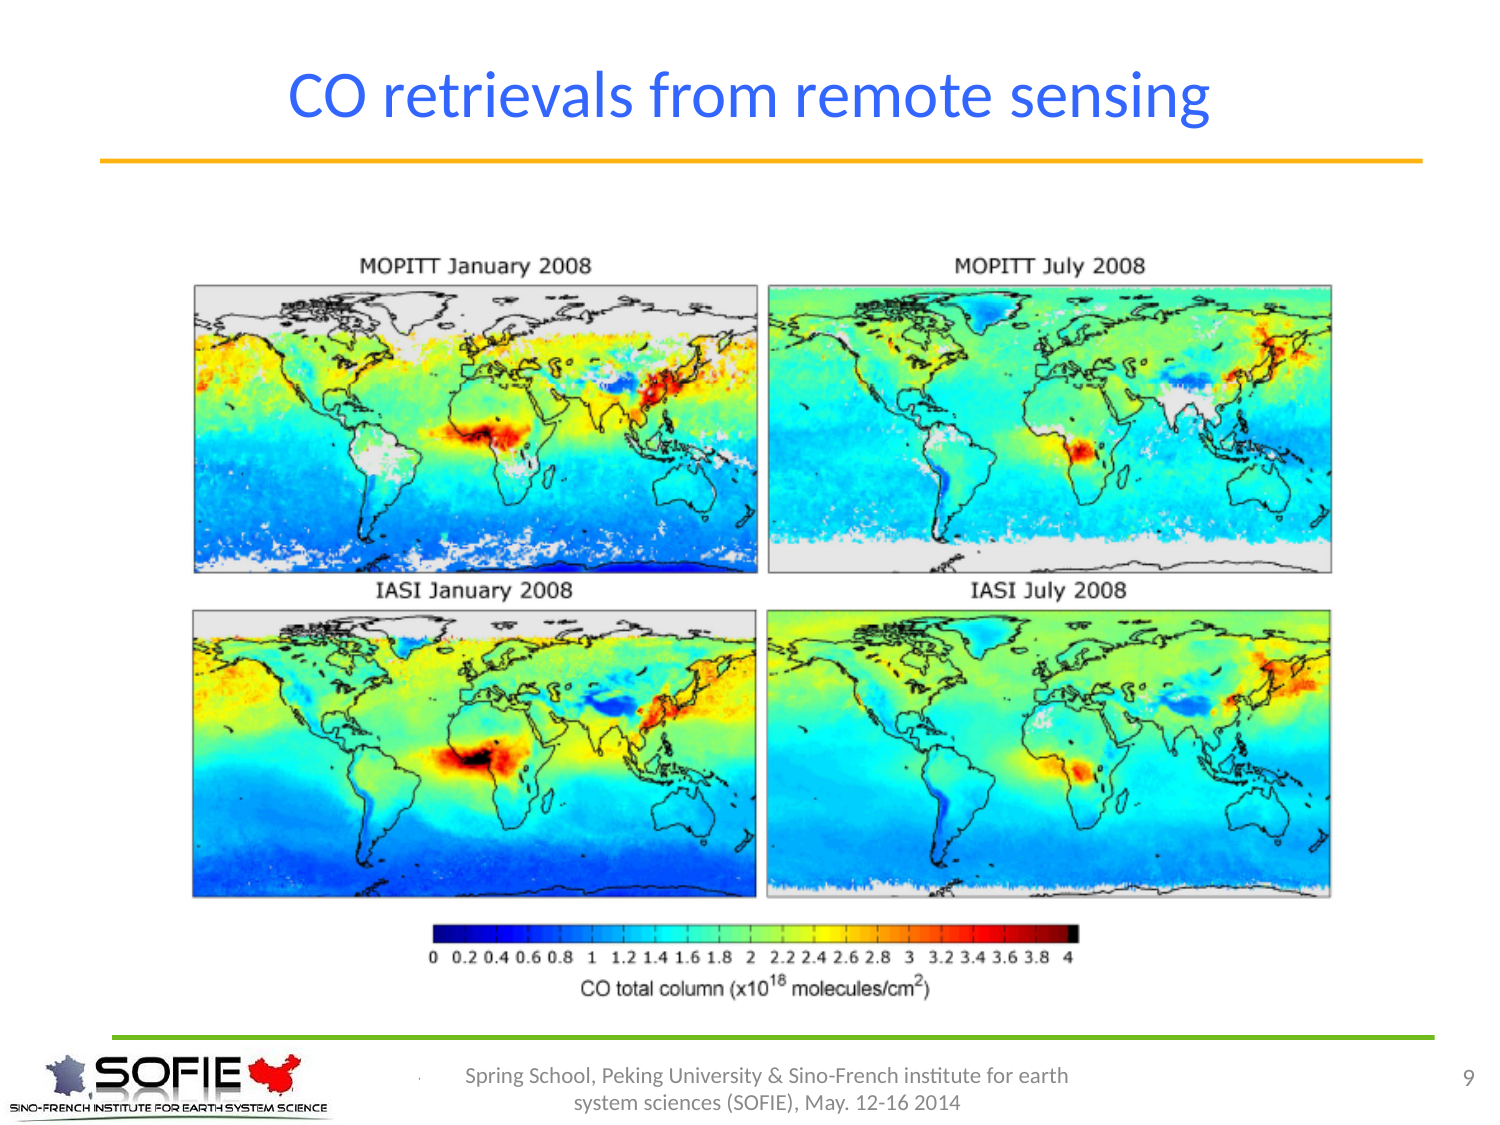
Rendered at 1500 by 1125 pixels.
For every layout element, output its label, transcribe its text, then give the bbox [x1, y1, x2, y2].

picture [2, 1045, 420, 1125]
title CO retrievals from remote sensing [75, 0, 1425, 185]
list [28, 252, 1426, 1021]
